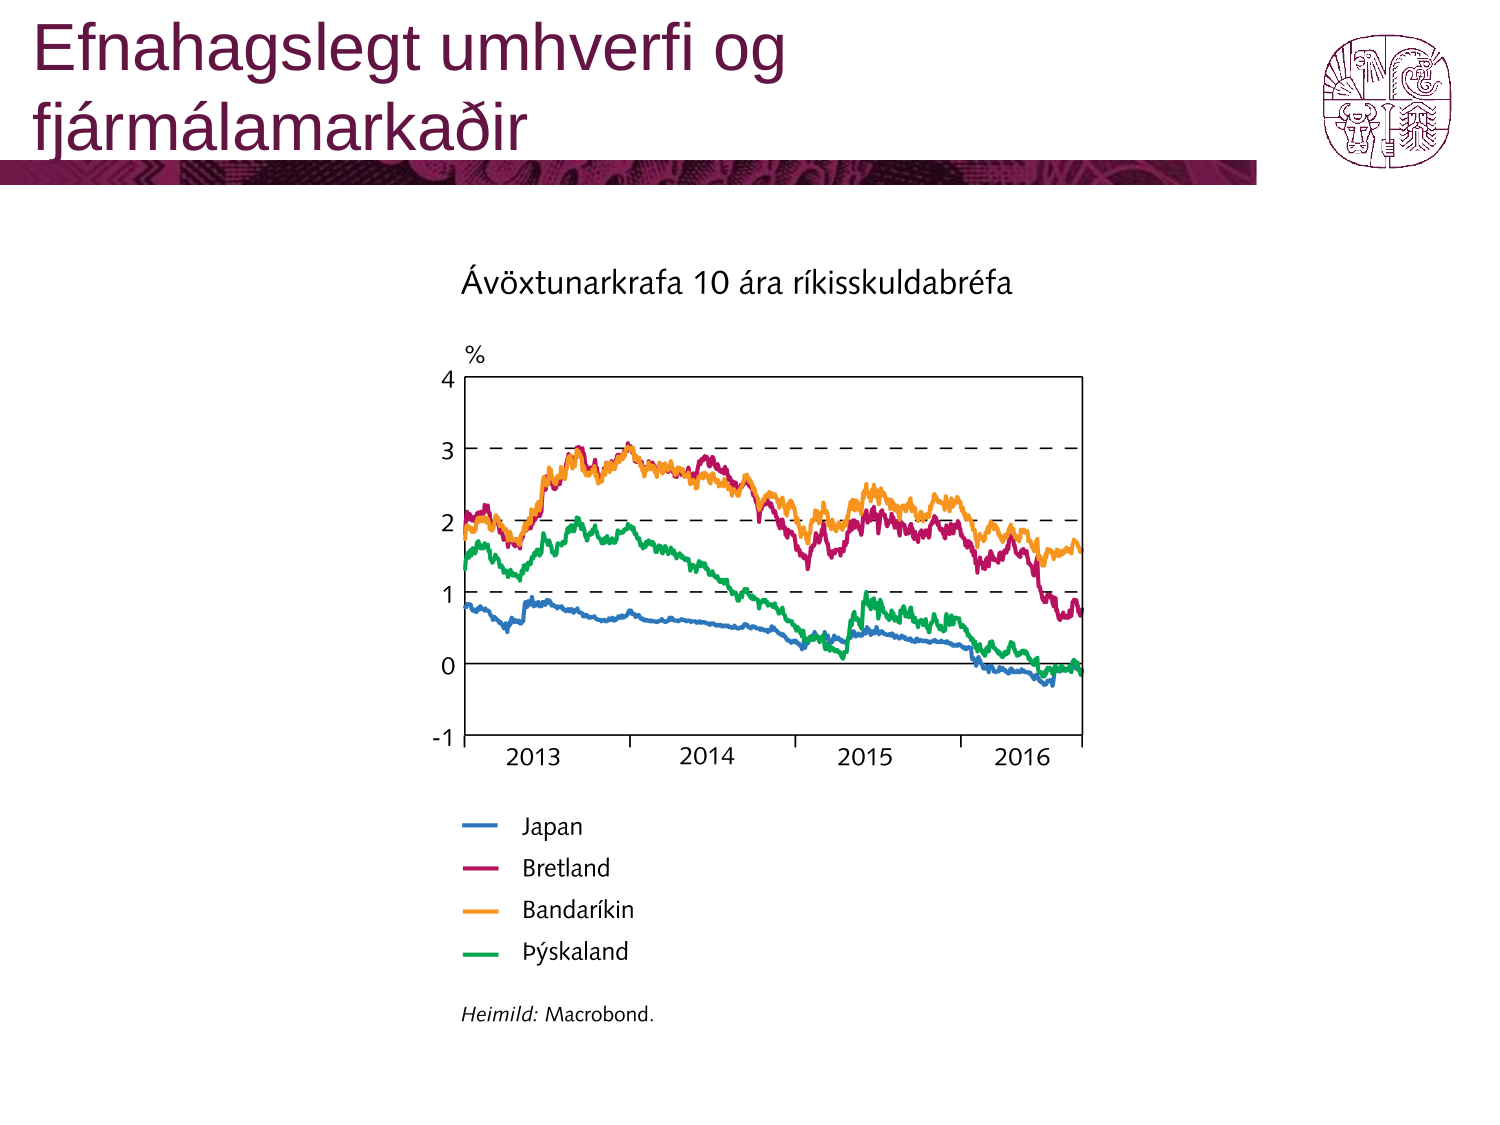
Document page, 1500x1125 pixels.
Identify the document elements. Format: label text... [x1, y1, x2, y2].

title Efnahagslegt umhverfi og fjármálamarkaðir [17, 19, 1247, 149]
picture [430, 219, 1084, 1085]
picture [0, 160, 1258, 185]
picture [1316, 31, 1456, 173]
